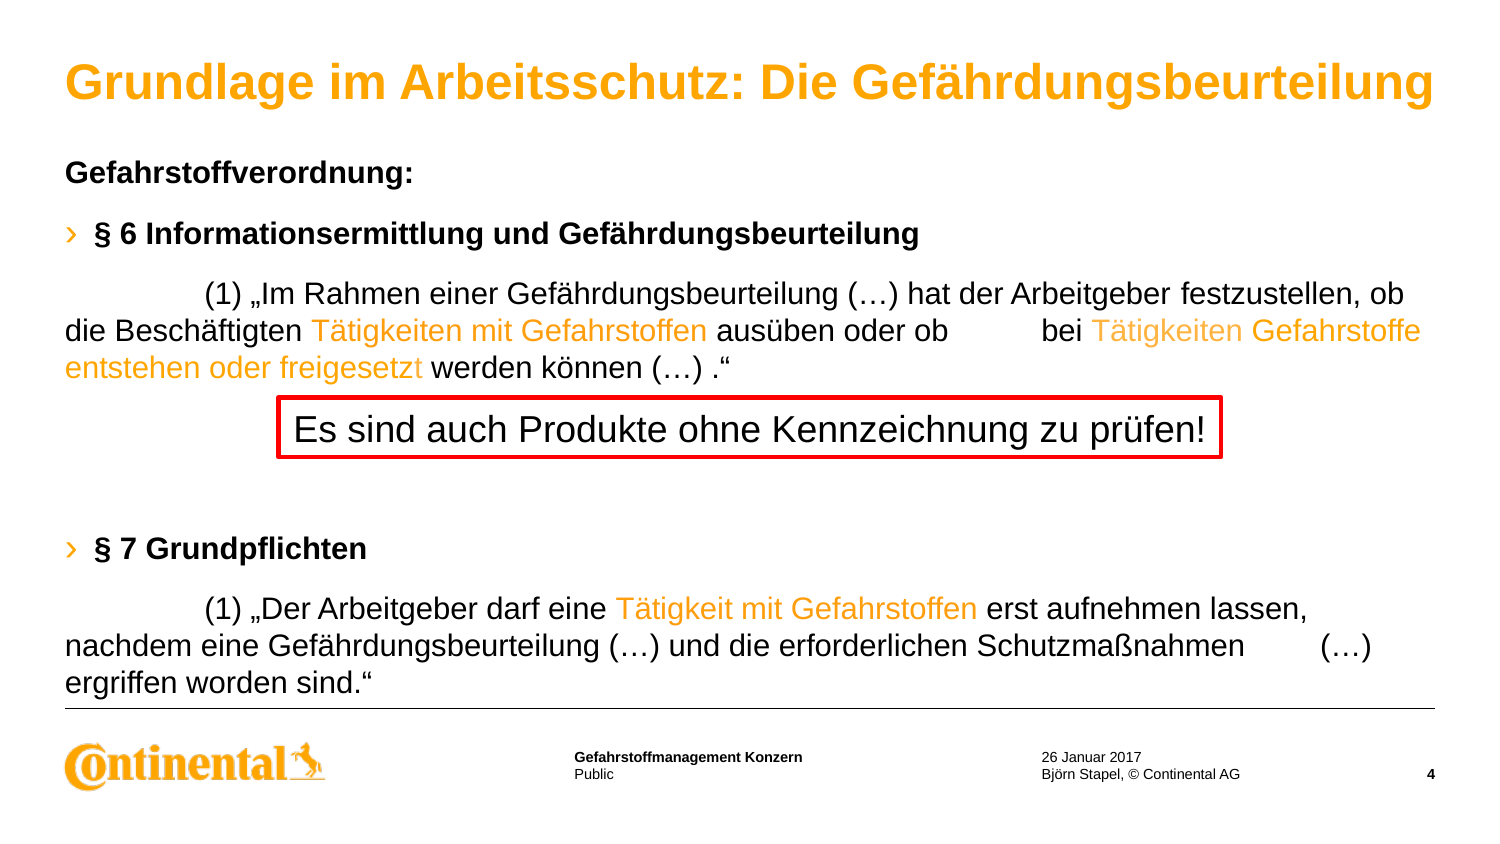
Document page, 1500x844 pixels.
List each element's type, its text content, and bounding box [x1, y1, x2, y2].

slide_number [1041, 746, 1371, 765]
footer Björn Stapel, © Continental AG [1041, 765, 1371, 784]
title Grundlage im Arbeitsschutz: Die Gefährdungsbeurteilung [64, 49, 1459, 168]
list Gefahrstoffverordnung: § 6 Informationsermittlung und Gefährdungsbeurteilung (1) „Im Rahmen einer Gefährdungsbeurteilung (…) hat der Arbeitgeber festzustellen, ob die Beschäftigten Tätigkeiten mit Gefahrstoffen ausüben oder ob bei Tätigkeiten Gefahrstoffe entstehen oder freigesetzt werden können (…) .“ § 7 Grundpflichten (1) „Der Arbeitgeber darf eine Tätigkeit mit Gefahrstoffen erst aufnehmen lassen, nachdem eine Gefährdungsbeurteilung (…) und die erforderlichen Schutzmaßnahmen (…) ergriffen worden sind.“ [64, 150, 1436, 706]
text_box Es sind auch Produkte ohne Kennzeichnung zu prüfen! [276, 395, 1223, 459]
slide_number 4 [1376, 765, 1436, 784]
